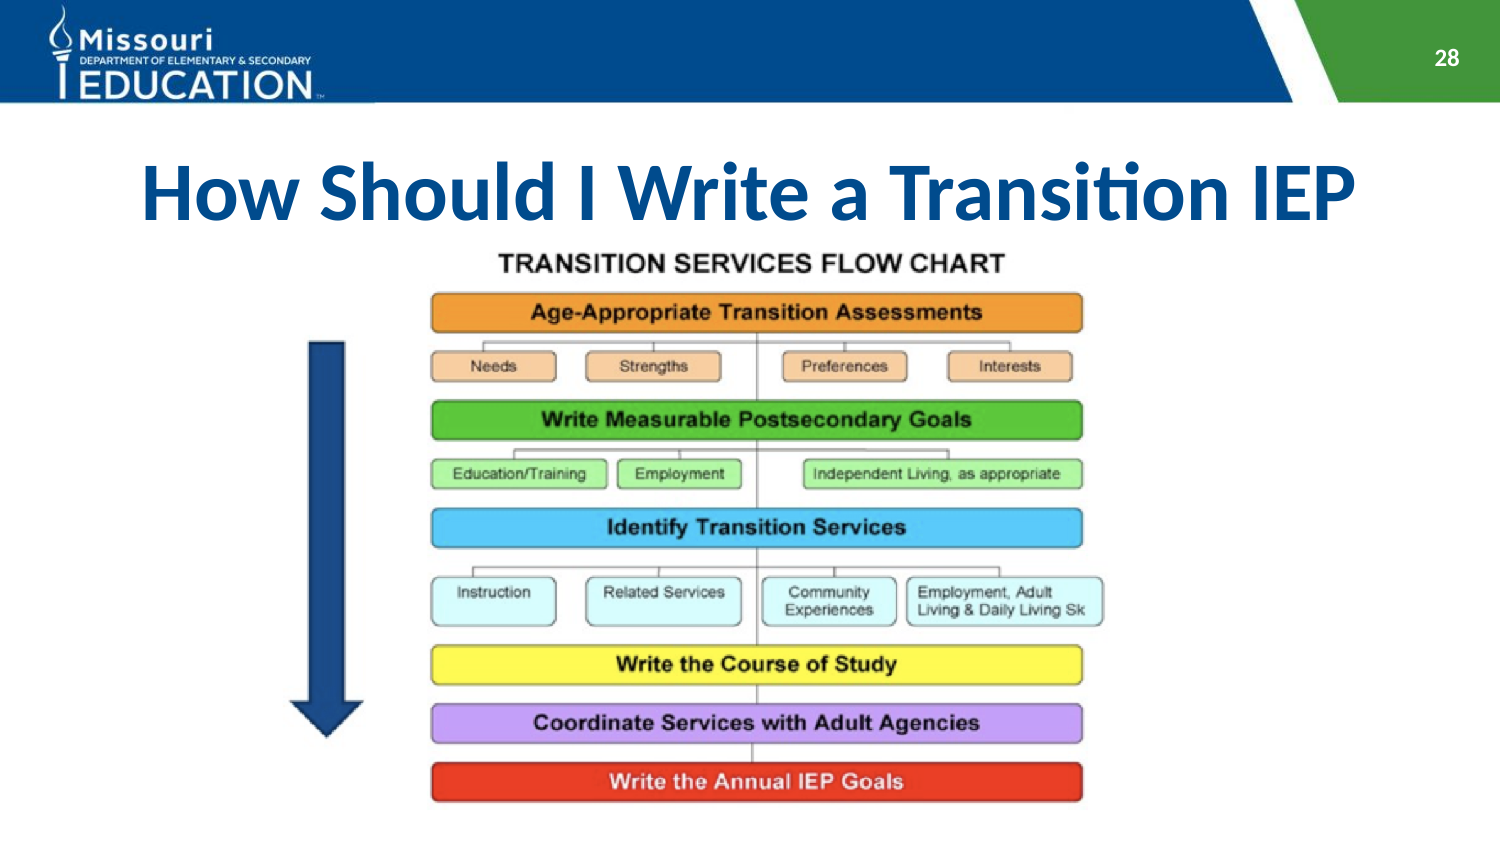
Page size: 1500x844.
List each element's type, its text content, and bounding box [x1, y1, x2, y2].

picture [0, 0, 1500, 844]
title How Should I Write a Transition IEP [24, 121, 1475, 254]
slide_number ‹#› [1350, 34, 1475, 80]
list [265, 241, 1132, 835]
